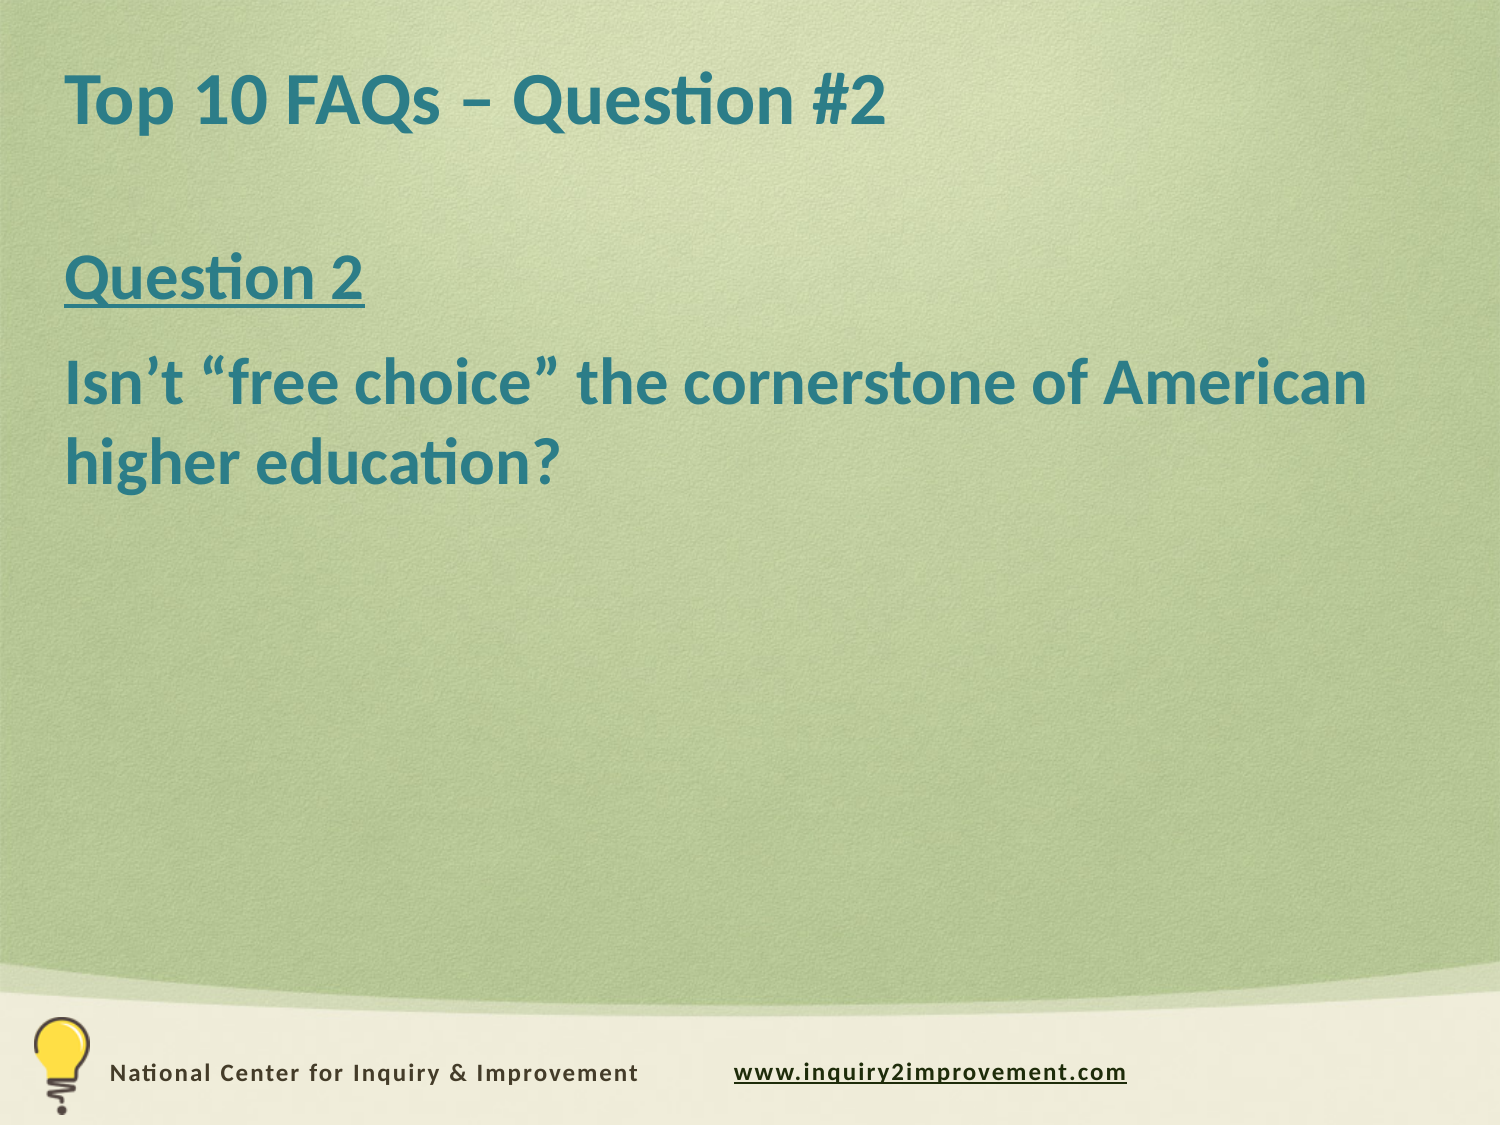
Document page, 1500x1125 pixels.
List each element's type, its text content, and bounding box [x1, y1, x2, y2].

picture [0, 0, 1500, 1125]
footer [200, 1058, 1263, 1103]
title Top 10 FAQs – Question #2 [49, 15, 1443, 185]
list Question 2 Isn’t “free choice” the cornerstone of American higher education? [49, 224, 1425, 1010]
